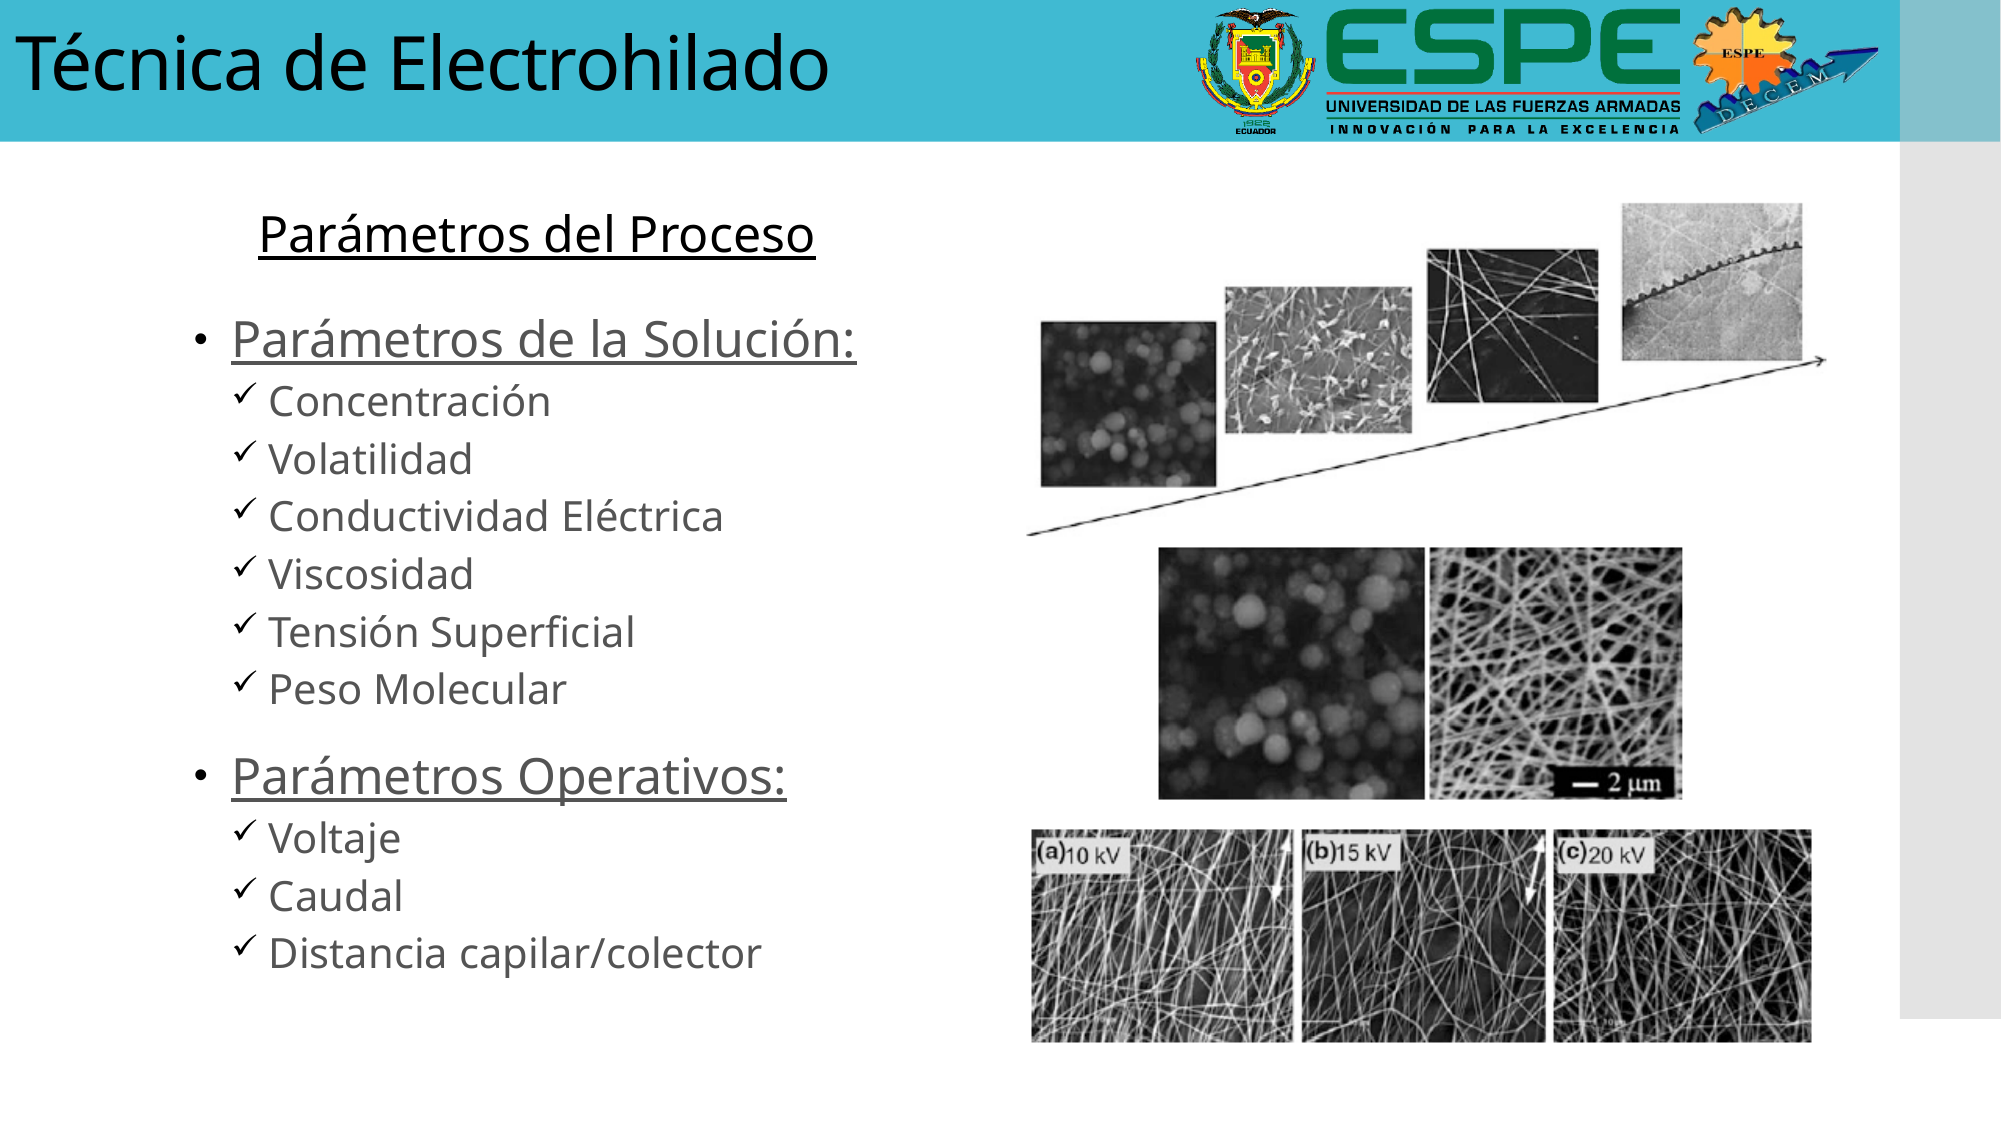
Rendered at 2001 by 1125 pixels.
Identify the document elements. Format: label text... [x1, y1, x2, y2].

picture [976, 196, 1854, 809]
picture [1023, 813, 1830, 1060]
text_box Técnica de Electrohilado [0, 0, 1145, 134]
picture [1196, 0, 1879, 134]
text_box Parámetros del Proceso [124, 195, 950, 270]
text_box Parámetros de la Solución: Concentración Volatilidad Conductividad Eléctrica Viscosidad Tensión Superficial Peso Molecular Parámetros Operativos: Voltaje Caudal Distancia capilar/colector [171, 306, 903, 1060]
